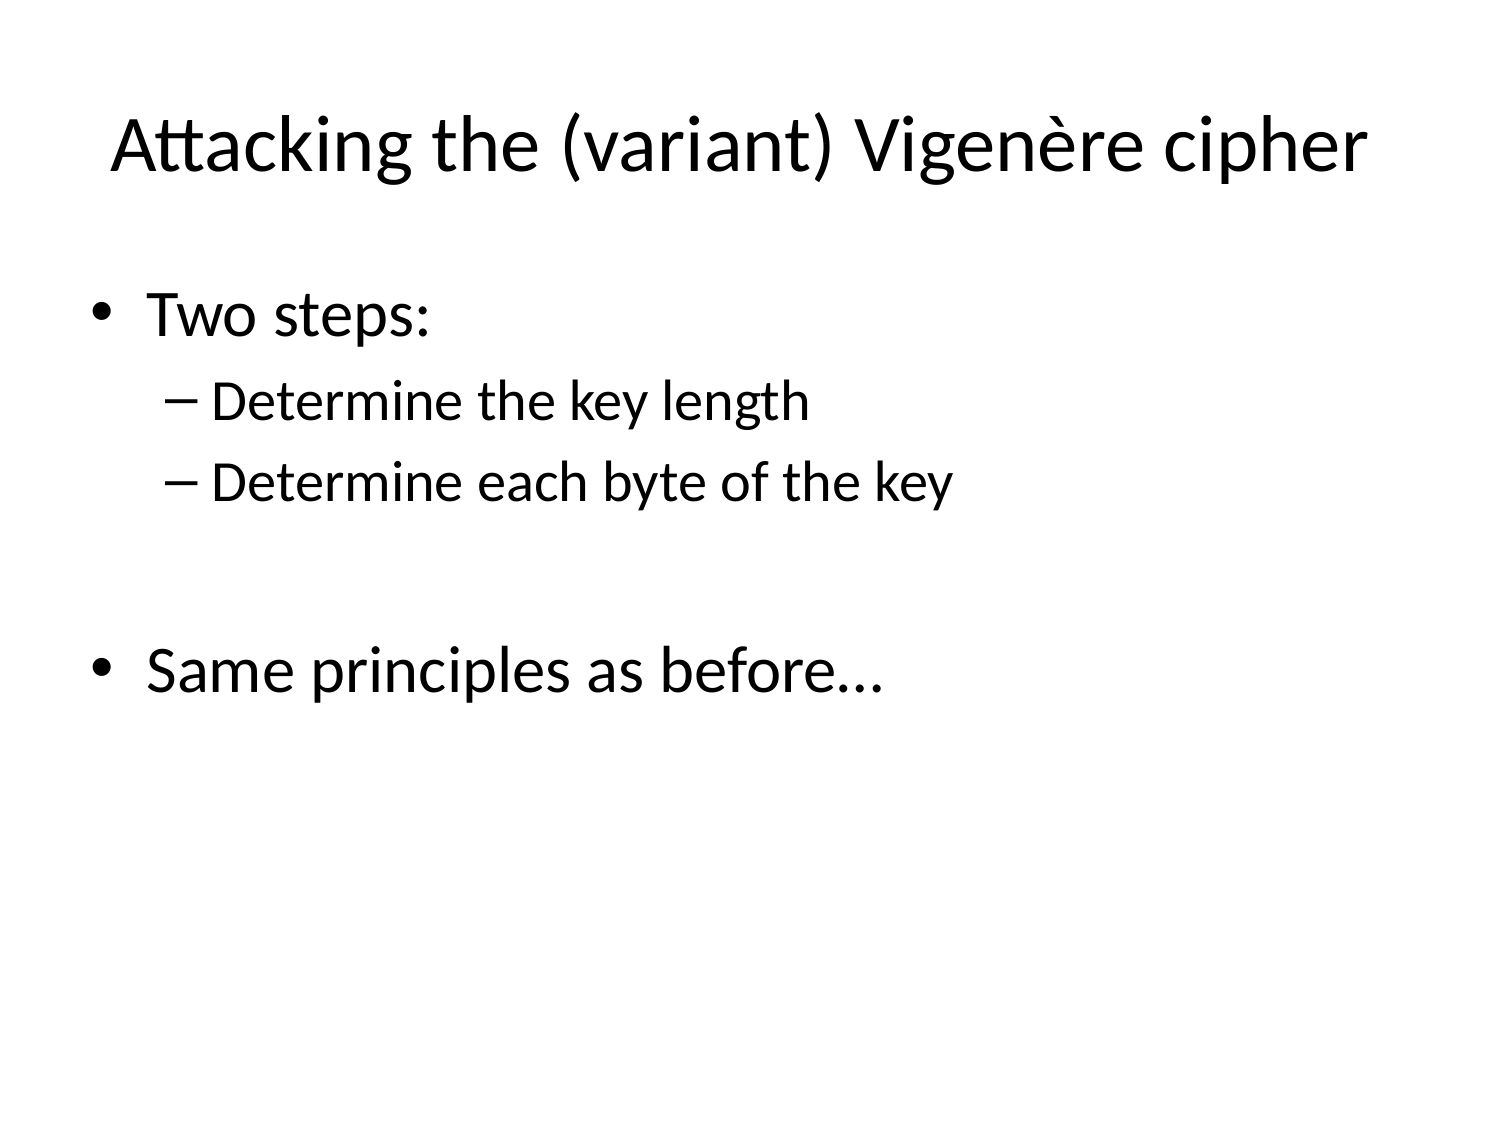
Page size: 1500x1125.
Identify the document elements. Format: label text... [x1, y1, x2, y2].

title Attacking the (variant) Vigenère cipher [75, 45, 1425, 233]
list Two steps: Determine the key length Determine each byte of the key Same principles as before… [75, 262, 1425, 1005]
